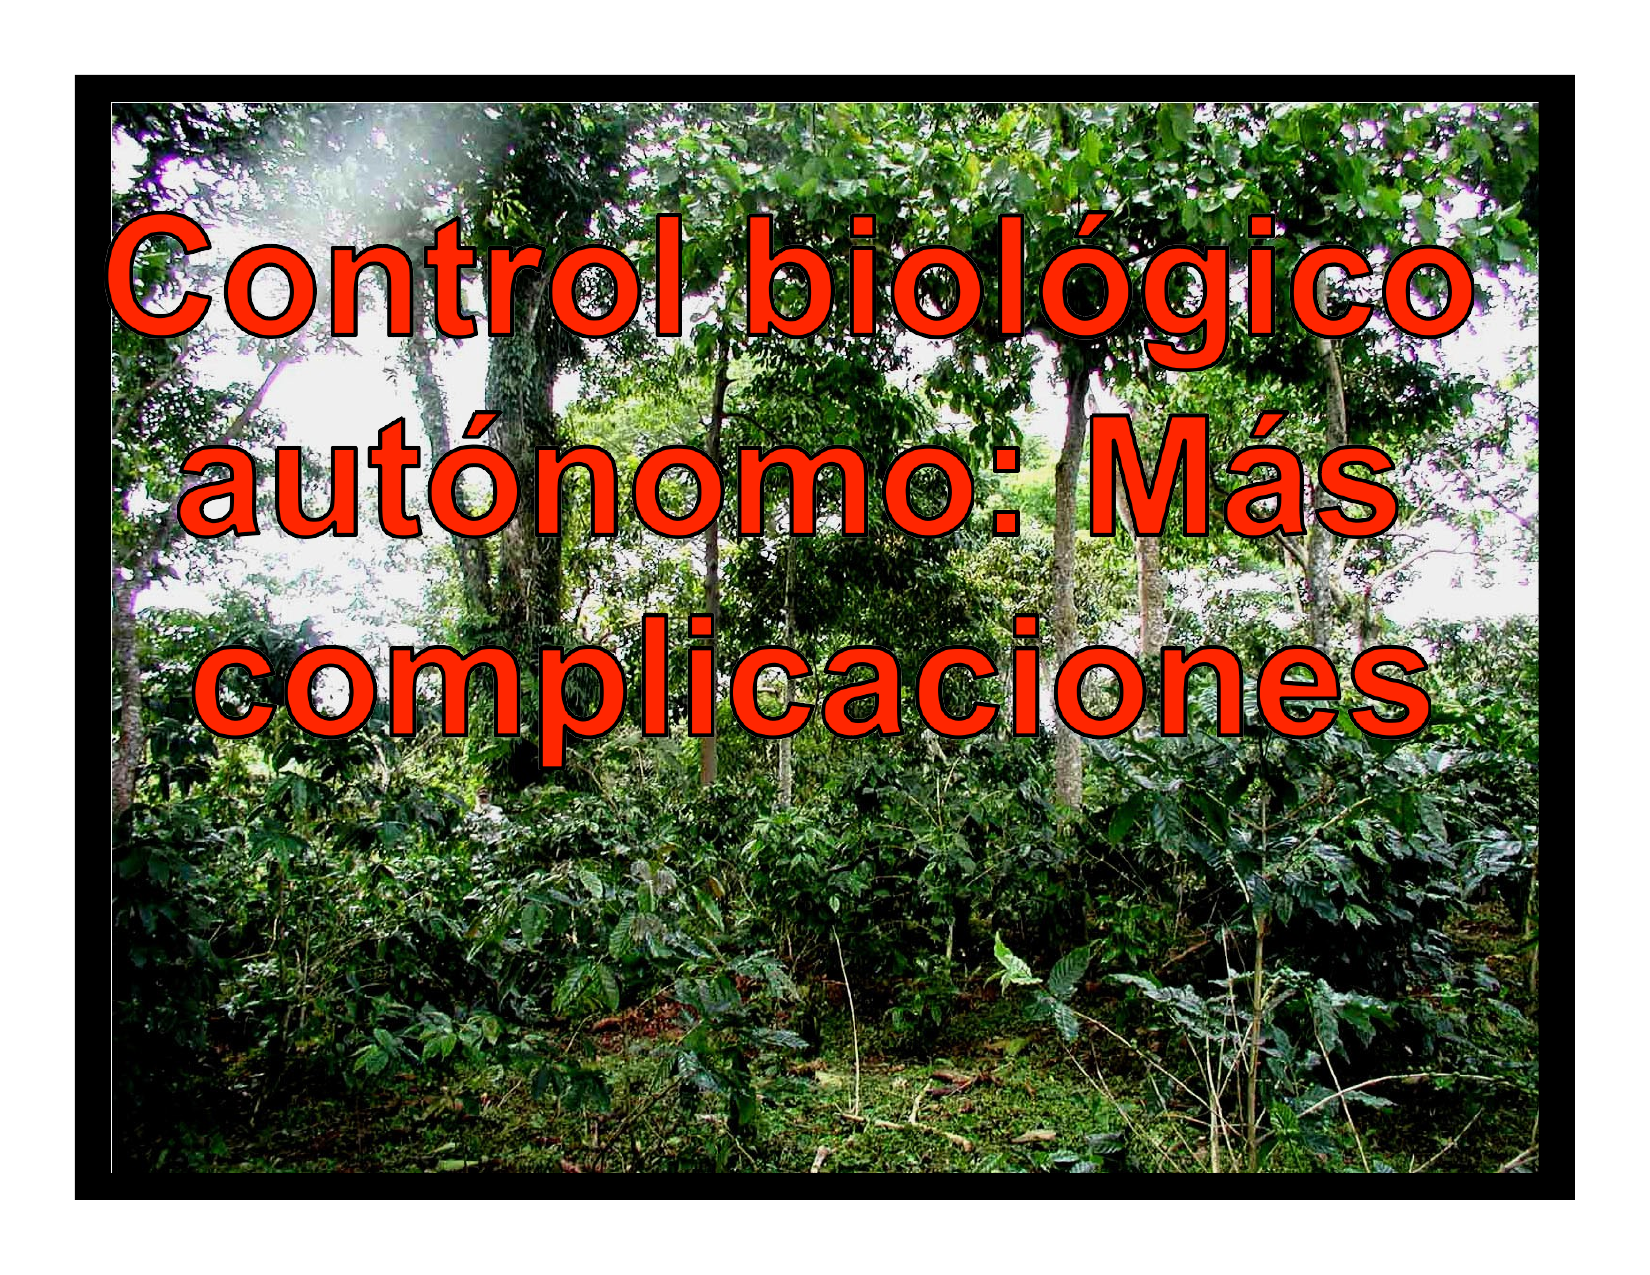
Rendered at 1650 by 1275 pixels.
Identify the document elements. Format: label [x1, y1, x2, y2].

text_box [994, 511, 1018, 535]
text_box [191, 613, 1432, 770]
text_box [104, 211, 682, 339]
text_box [176, 410, 975, 539]
text_box [1089, 410, 1399, 539]
text_box [746, 210, 1475, 372]
text_box [994, 448, 1018, 471]
text_box [111, 102, 1539, 1173]
